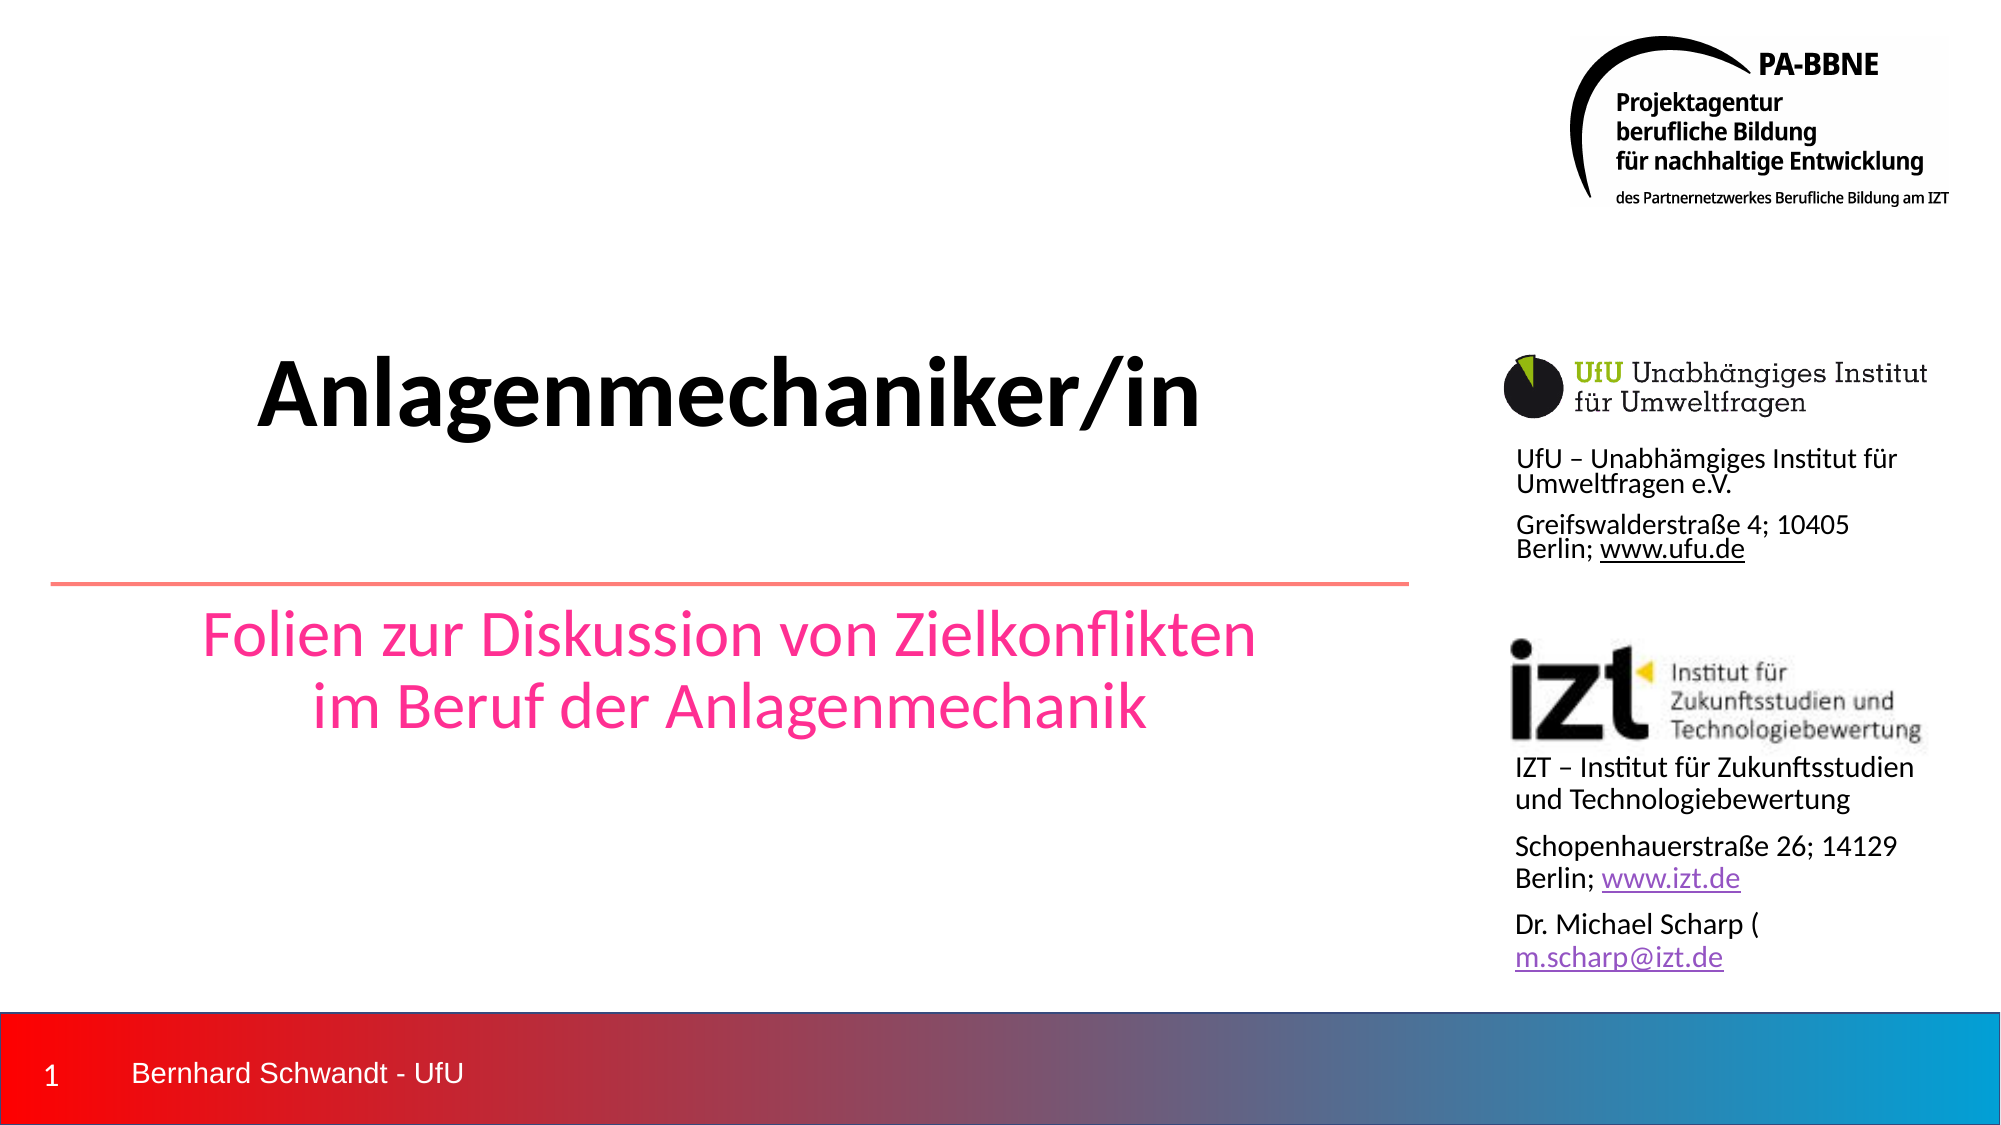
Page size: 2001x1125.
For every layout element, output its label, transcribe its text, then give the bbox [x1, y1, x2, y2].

subtitle Folien zur Diskussion von Zielkonflikten im Beruf der Anlagenmechanik [51, 590, 1410, 863]
picture [1491, 339, 1968, 436]
slide_number 1 [0, 1026, 102, 1120]
text_box UfU – Unabhämgiges Institut für Umweltfragen e.V. Greifswalderstraße 4; 10405 Berlin; www.ufu.de [1501, 443, 1919, 572]
title Anlagenmechaniker/in [51, 184, 1410, 456]
picture [1570, 36, 1949, 207]
picture [1461, 589, 1930, 795]
list IZT – Institut für Zukunftsstudien und Technologiebewertung Schopenhauerstraße 26; 14129 Berlin; www.izt.de Dr. Michael Scharp (m.scharp@izt.de [1491, 801, 1932, 994]
footer Bernhard Schwandt - UfU [116, 1026, 533, 1118]
